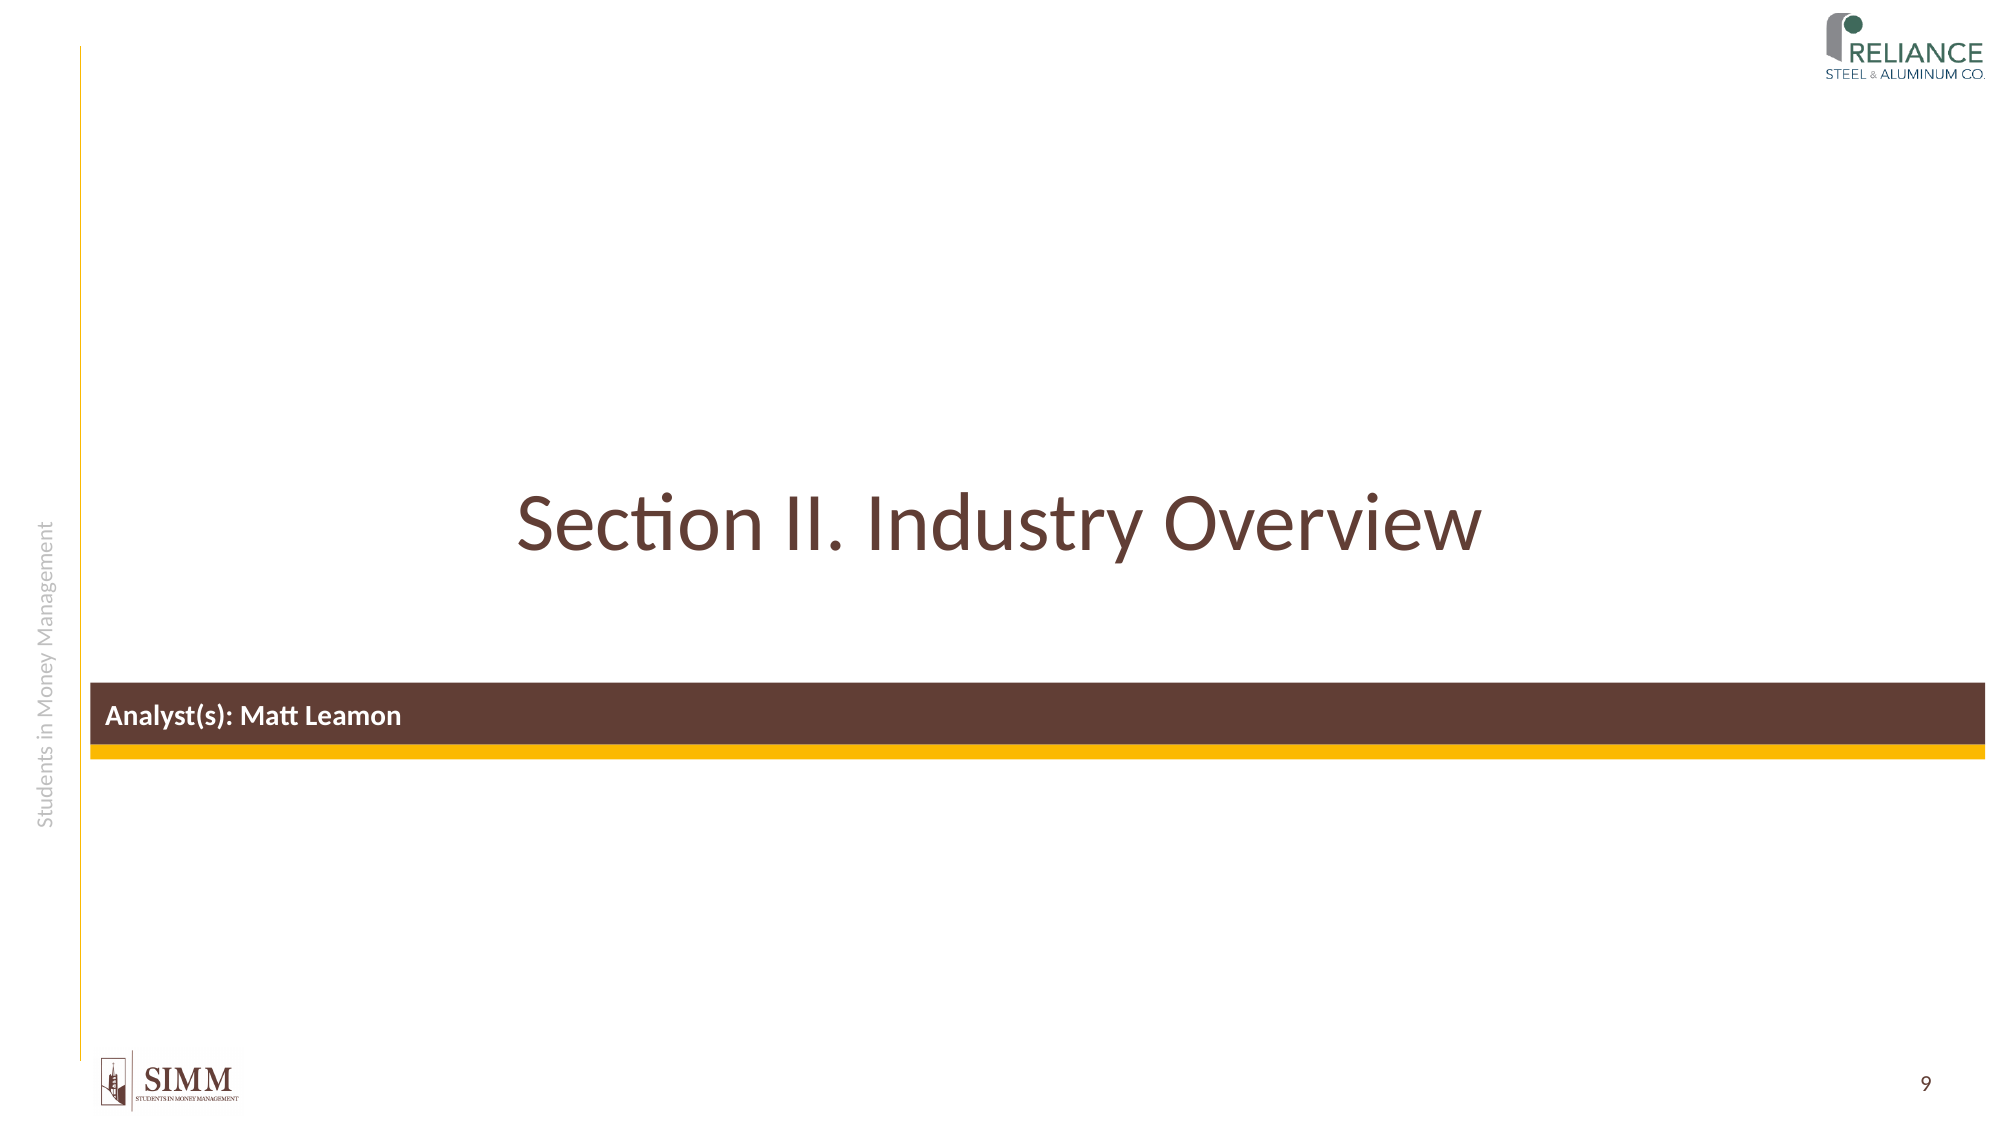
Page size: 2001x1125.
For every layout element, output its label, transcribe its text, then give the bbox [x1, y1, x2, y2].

picture [93, 1047, 244, 1116]
title Section II. Industry Overview [249, 184, 1750, 576]
text_box Analyst(s): Matt Leamon [89, 681, 1986, 744]
text_box [89, 744, 1986, 760]
picture [1826, 13, 1985, 79]
